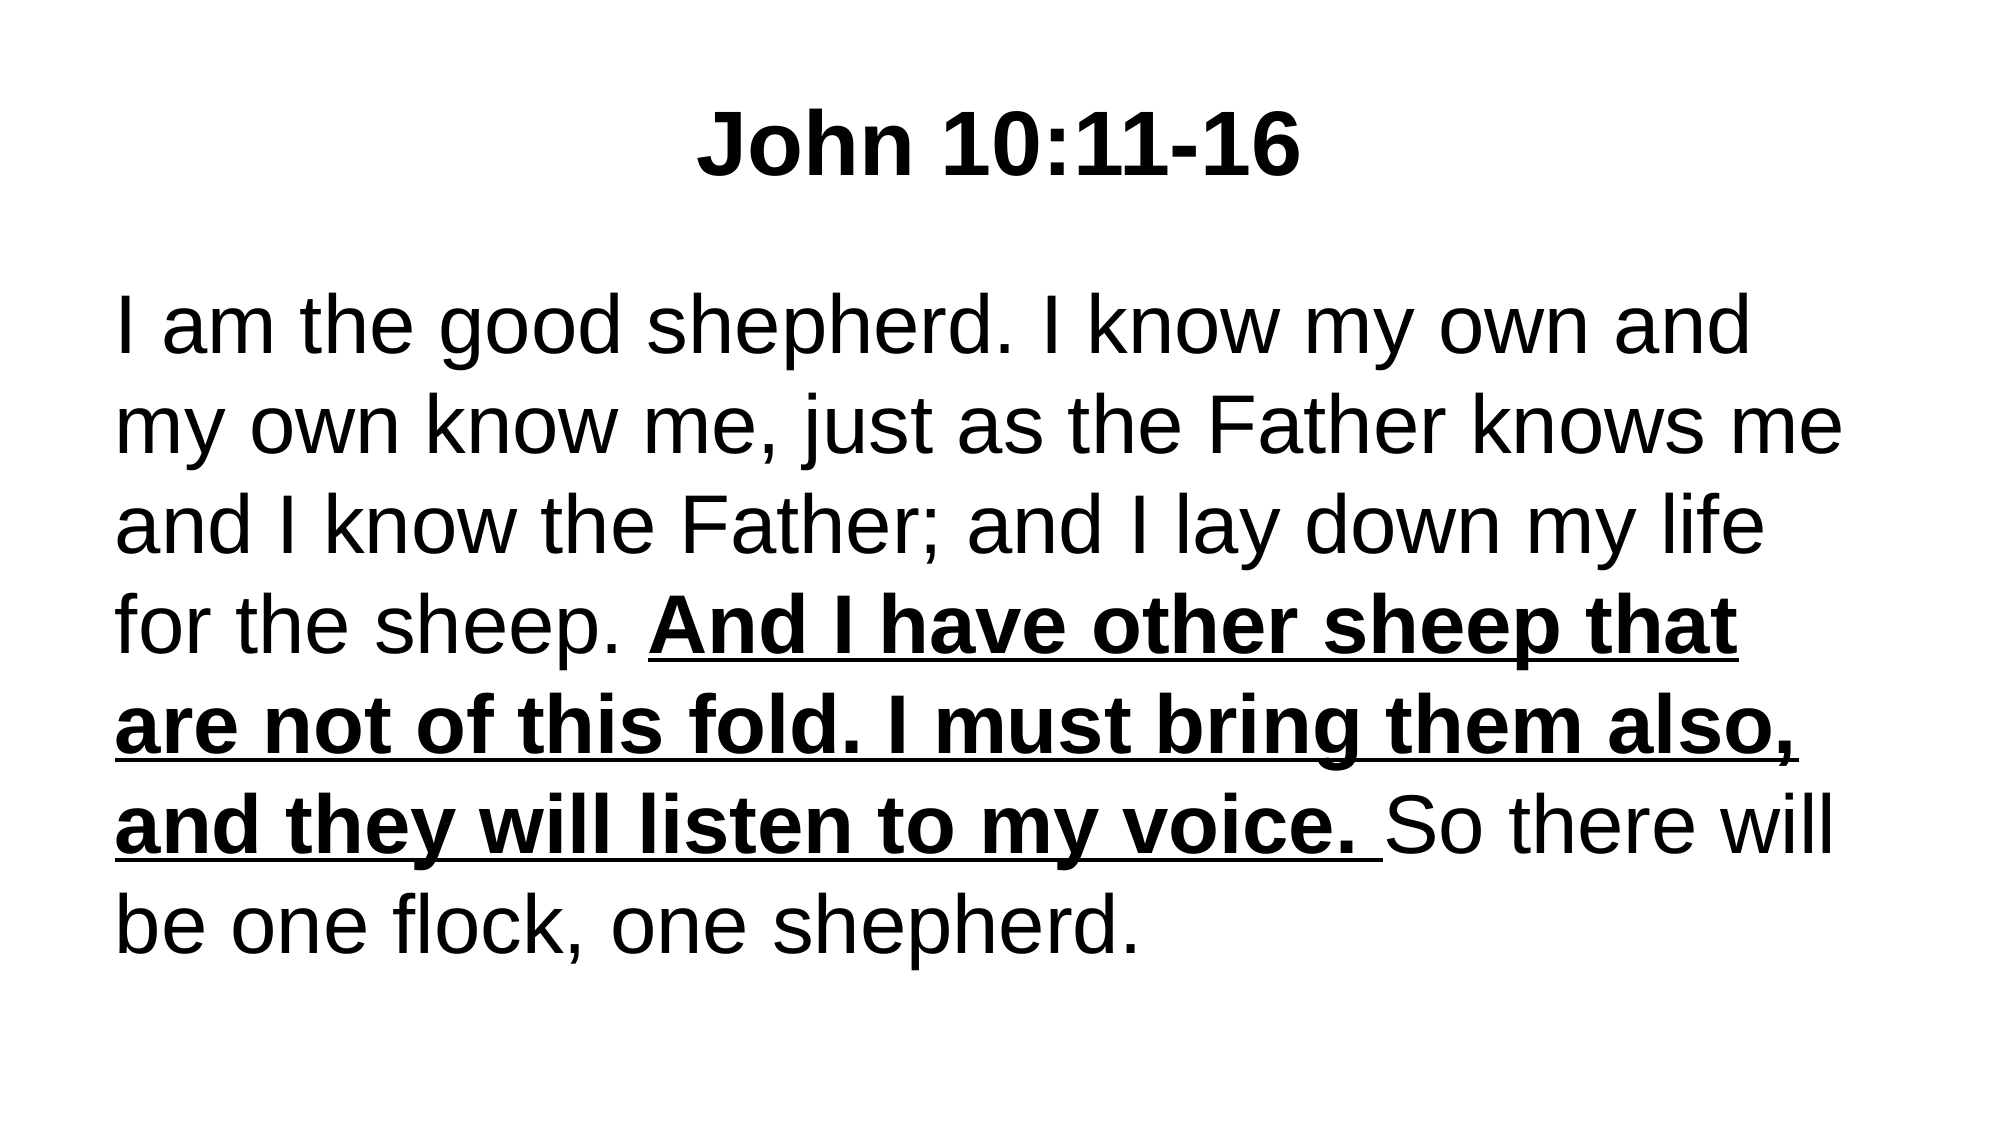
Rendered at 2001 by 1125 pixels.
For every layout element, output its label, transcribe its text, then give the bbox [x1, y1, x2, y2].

title John 10:11-16 [99, 45, 1900, 233]
list I am the good shepherd. I know my own and my own know me, just as the Father knows me and I know the Father; and I lay down my life for the sheep. And I have other sheep that are not of this fold. I must bring them also, and they will listen to my voice. So there will be one flock, one shepherd. [99, 262, 1900, 1005]
